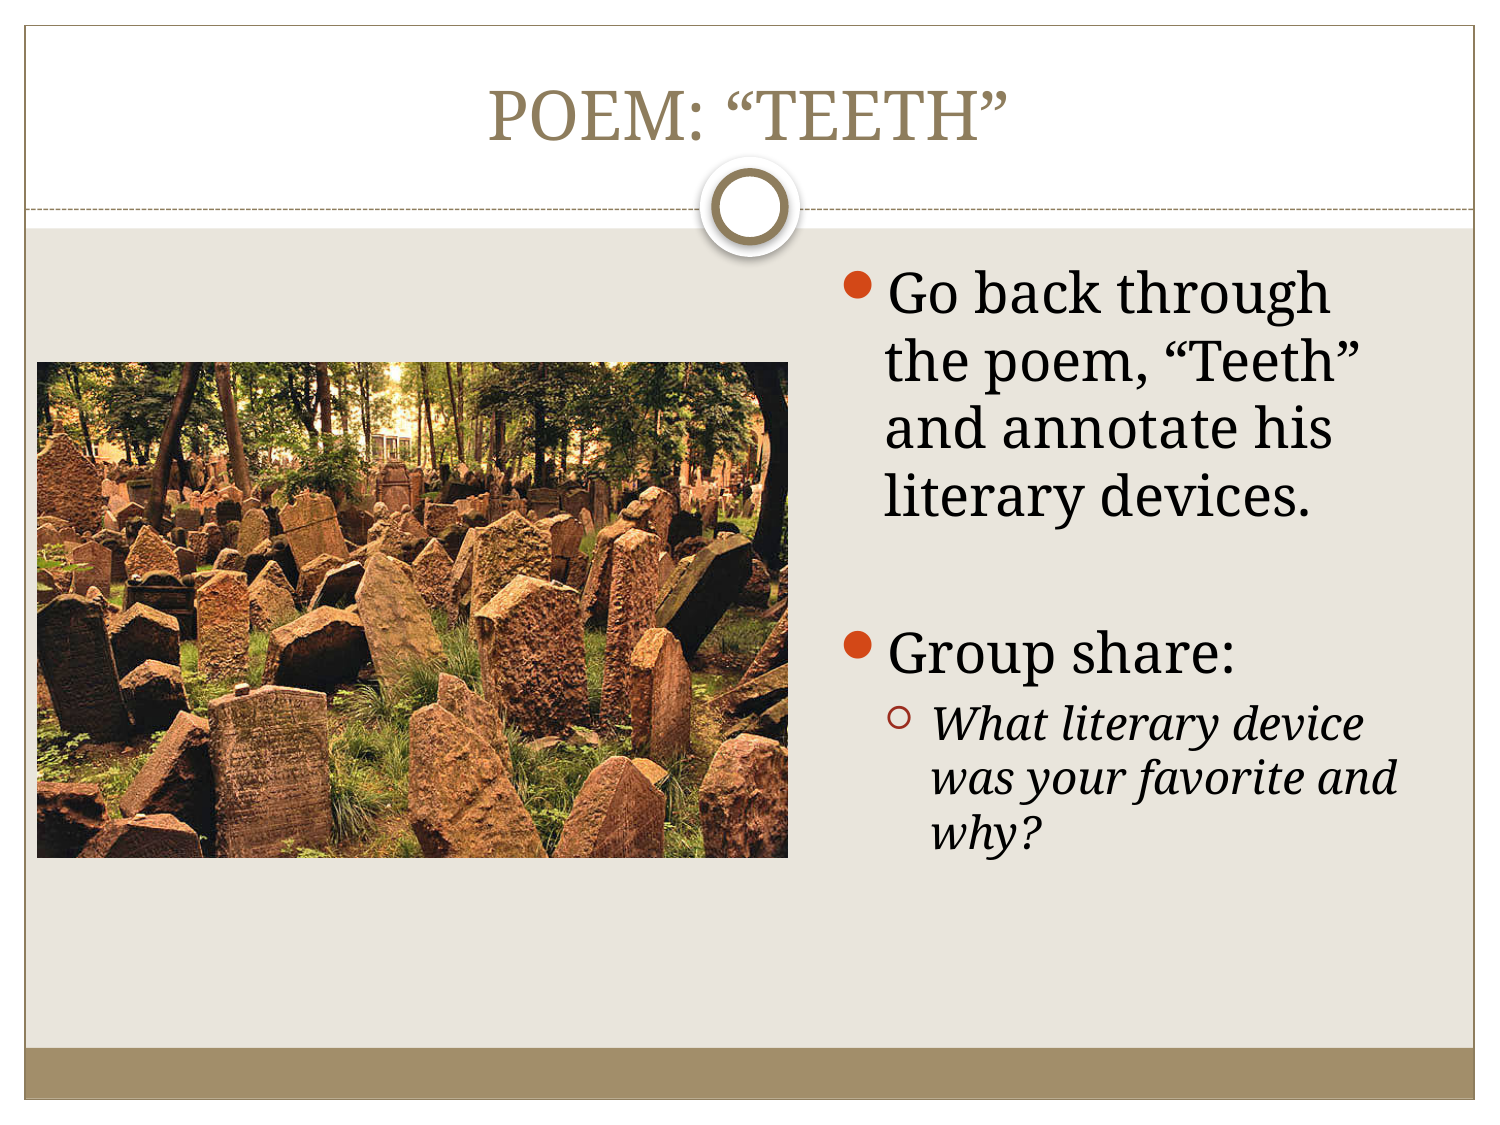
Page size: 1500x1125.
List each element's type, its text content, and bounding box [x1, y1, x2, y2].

list Go back through the poem, “Teeth” and annotate his literary devices. Group share: What literary device was your favorite and why? [825, 249, 1445, 1001]
title POEM: “TEETH” [49, 37, 1450, 162]
picture [37, 362, 788, 859]
